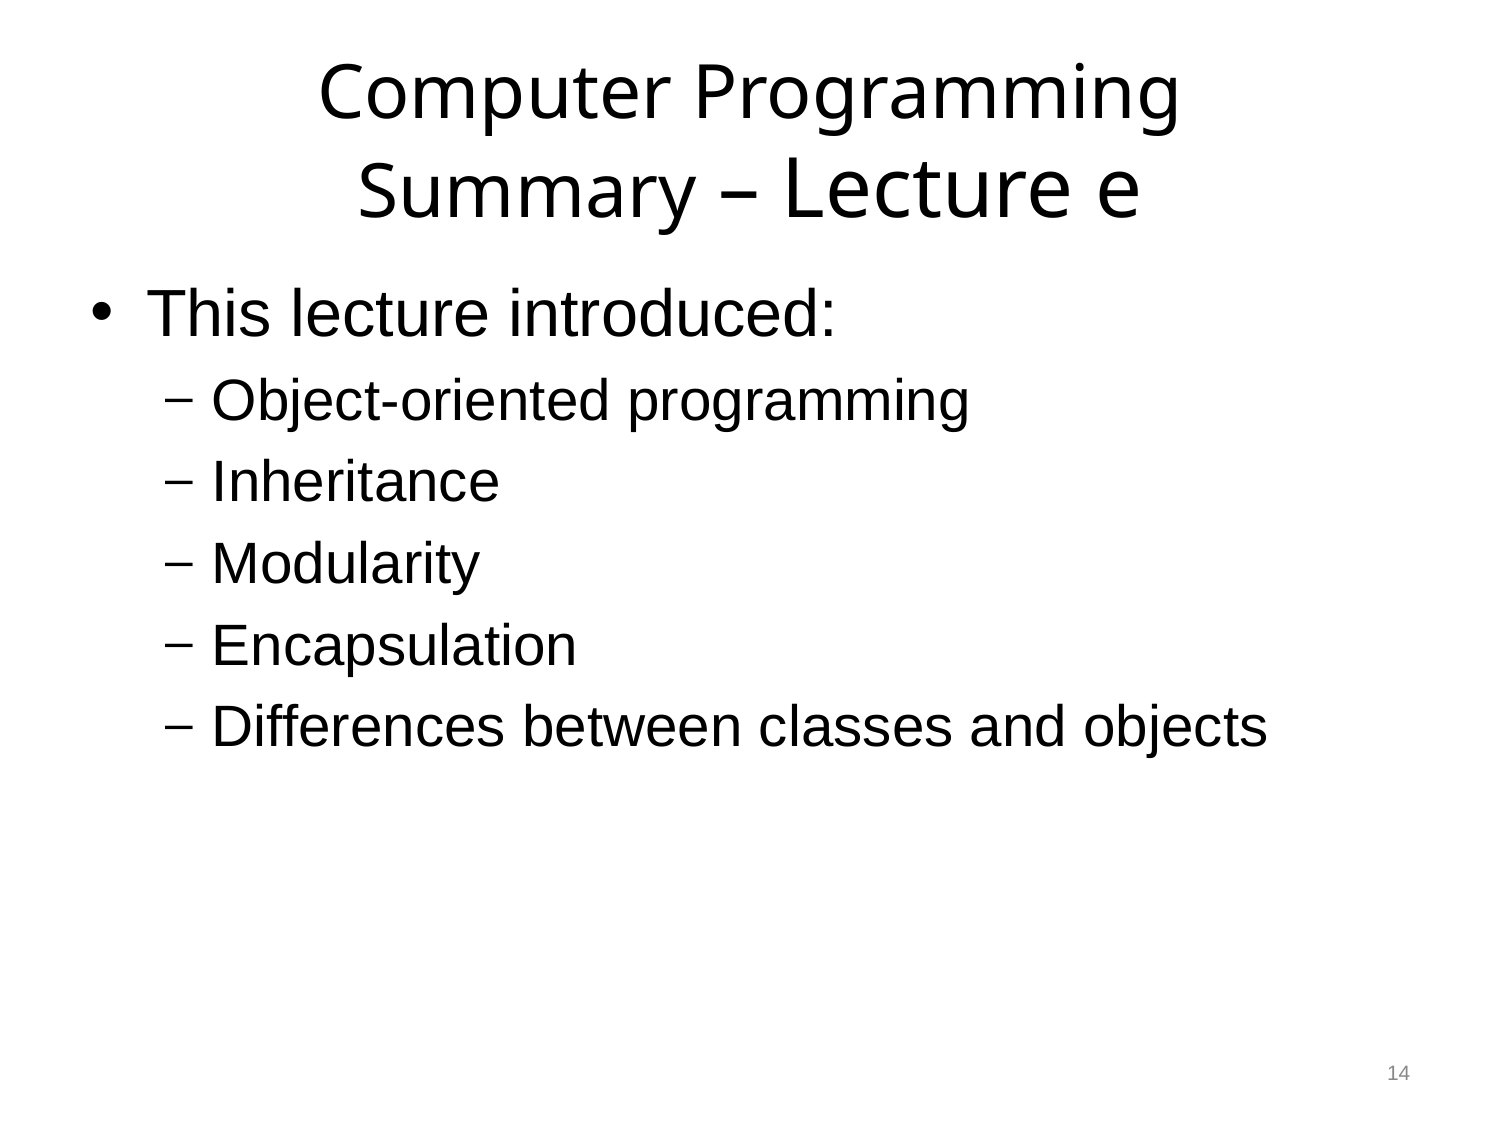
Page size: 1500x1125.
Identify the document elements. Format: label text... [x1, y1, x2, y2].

list This lecture introduced: Object-oriented programming Inheritance Modularity Encapsulation Differences between classes and objects [75, 262, 1425, 1013]
title Computer Programming Summary – Lecture e [75, 45, 1425, 233]
slide_number 14 [1341, 1027, 1425, 1118]
